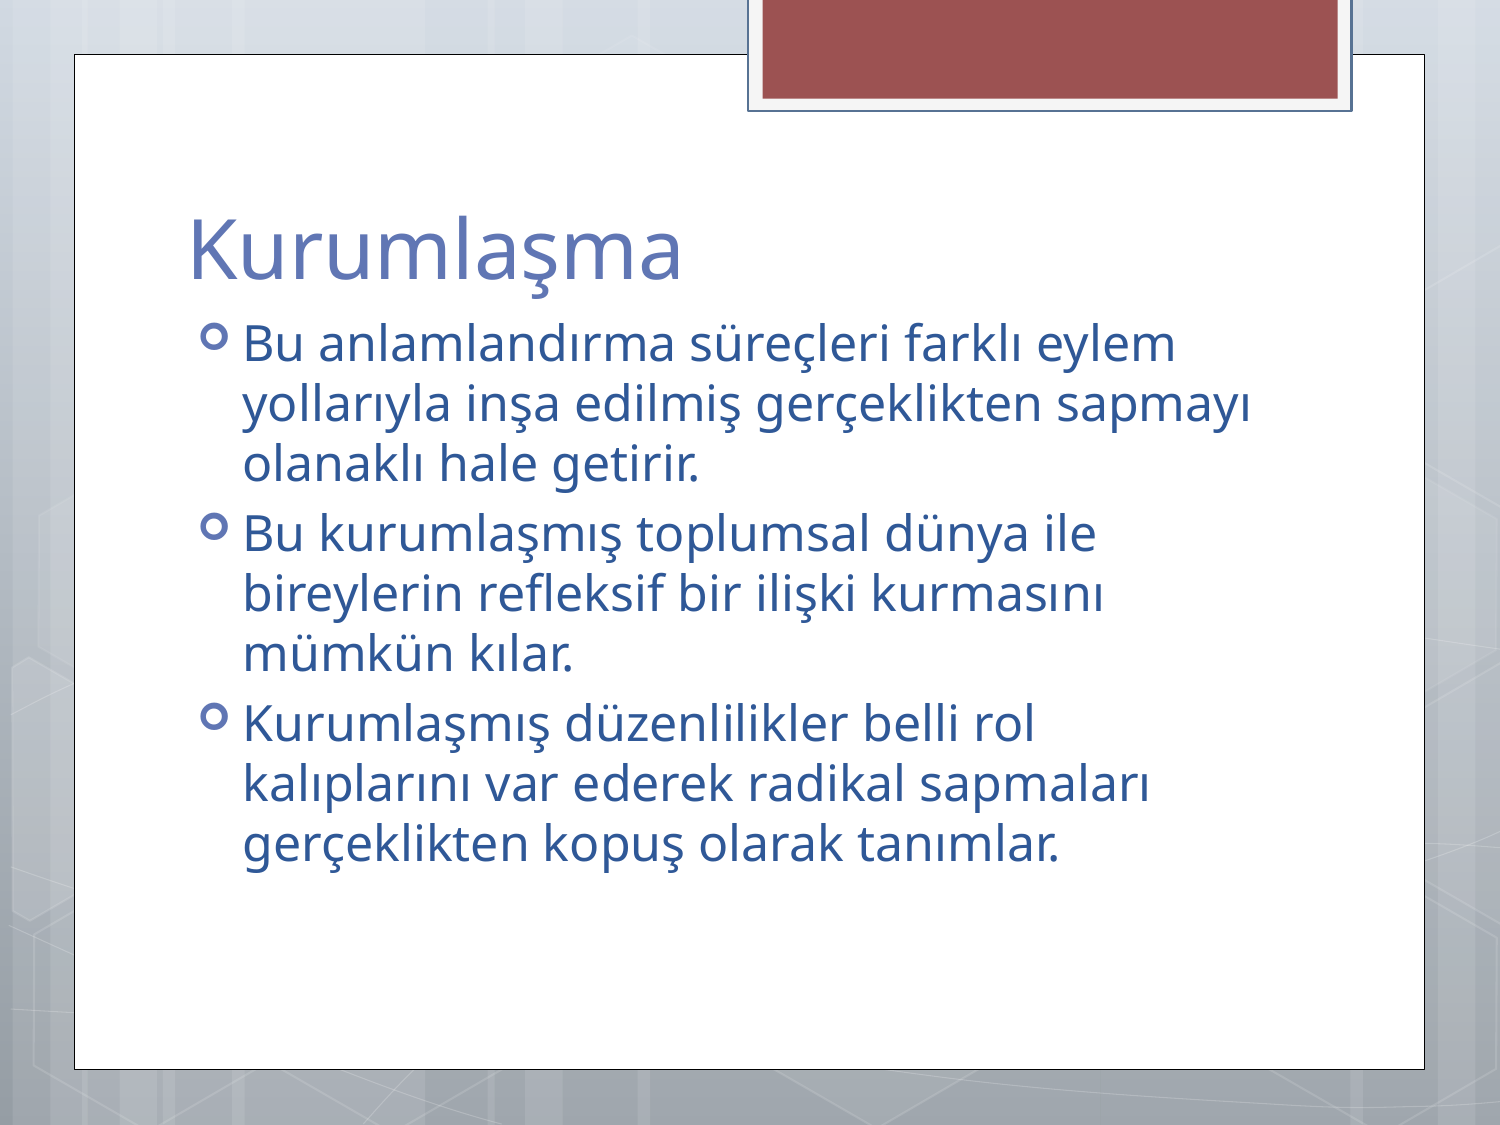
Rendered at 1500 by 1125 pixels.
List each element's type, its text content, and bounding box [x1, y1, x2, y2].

title Kurumlaşma [171, 116, 1324, 304]
list Bu anlamlandırma süreçleri farklı eylem yollarıyla inşa edilmiş gerçeklikten sapmayı olanaklı hale getirir. Bu kurumlaşmış toplumsal dünya ile bireylerin refleksif bir ilişki kurmasını mümkün kılar. Kurumlaşmış düzenlilikler belli rol kalıplarını var ederek radikal sapmaları gerçeklikten kopuş olarak tanımlar. [171, 304, 1283, 957]
